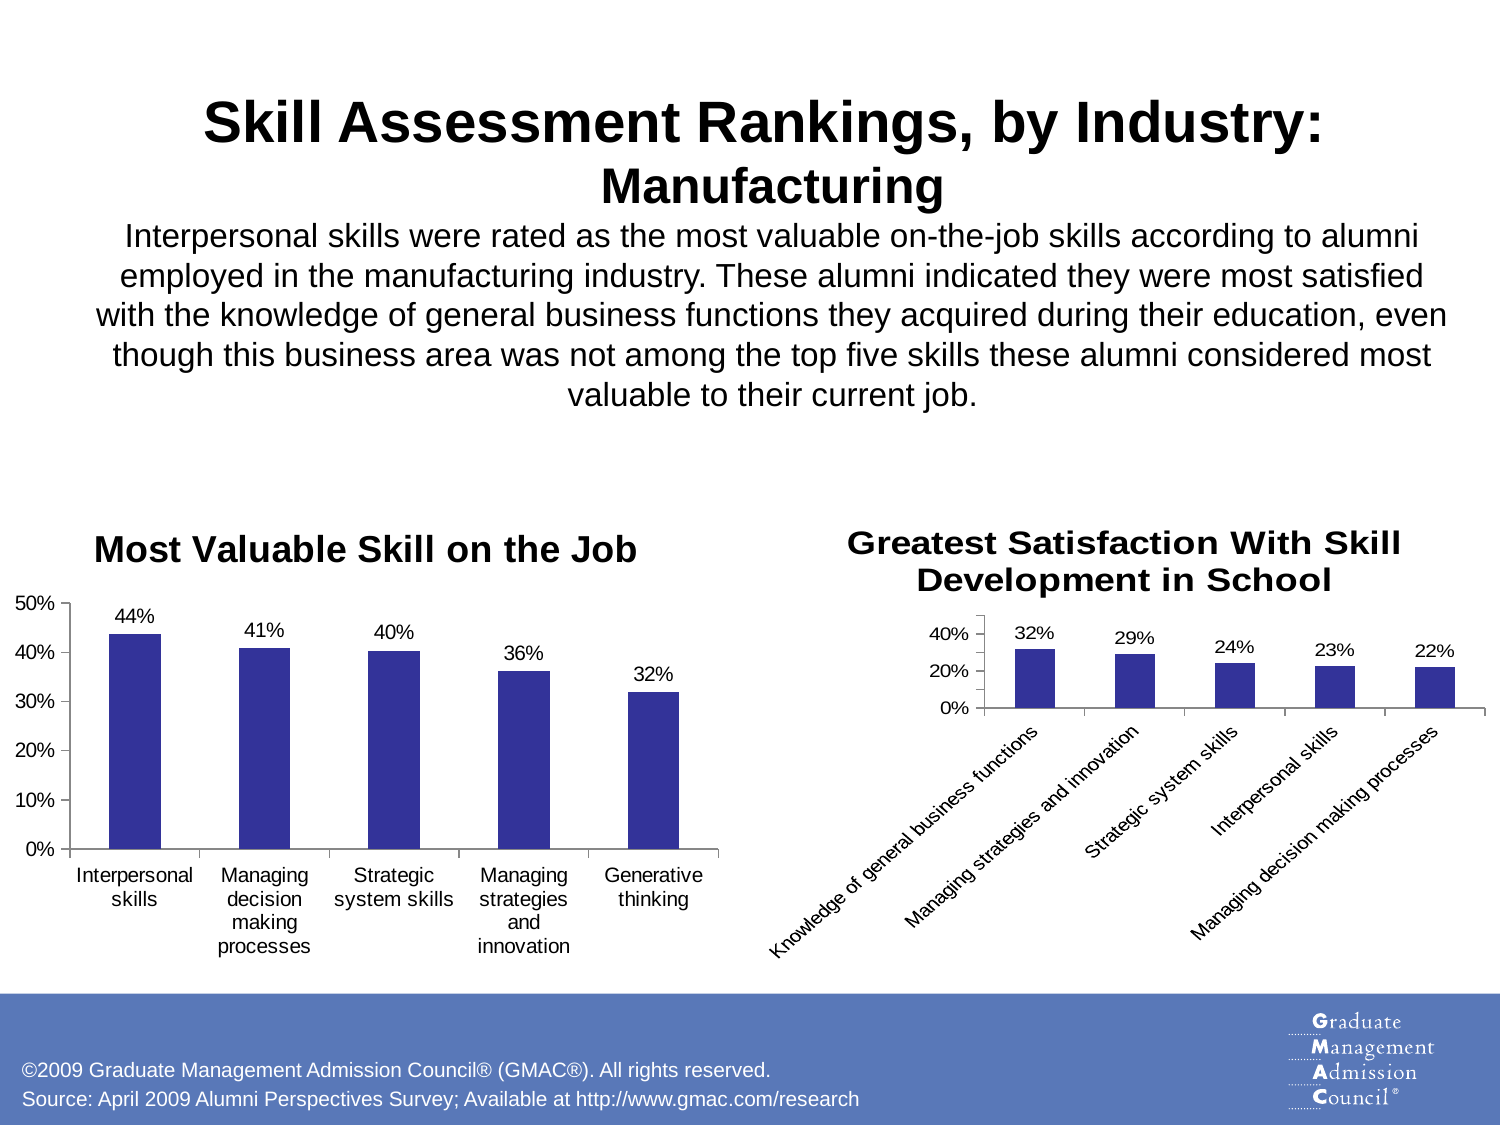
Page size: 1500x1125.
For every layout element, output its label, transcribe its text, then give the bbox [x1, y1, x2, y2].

title Skill Assessment Rankings, by Industry: Manufacturing Interpersonal skills were rated as the most valuable on-the-job skills according to alumni employed in the manufacturing industry. These alumni indicated they were most satisfied with the knowledge of general business functions they acquired during their education, even though this business area was not among the top five skills these alumni considered most valuable to their current job. [77, 76, 1469, 425]
chart [0, 499, 734, 968]
chart [749, 499, 1500, 963]
